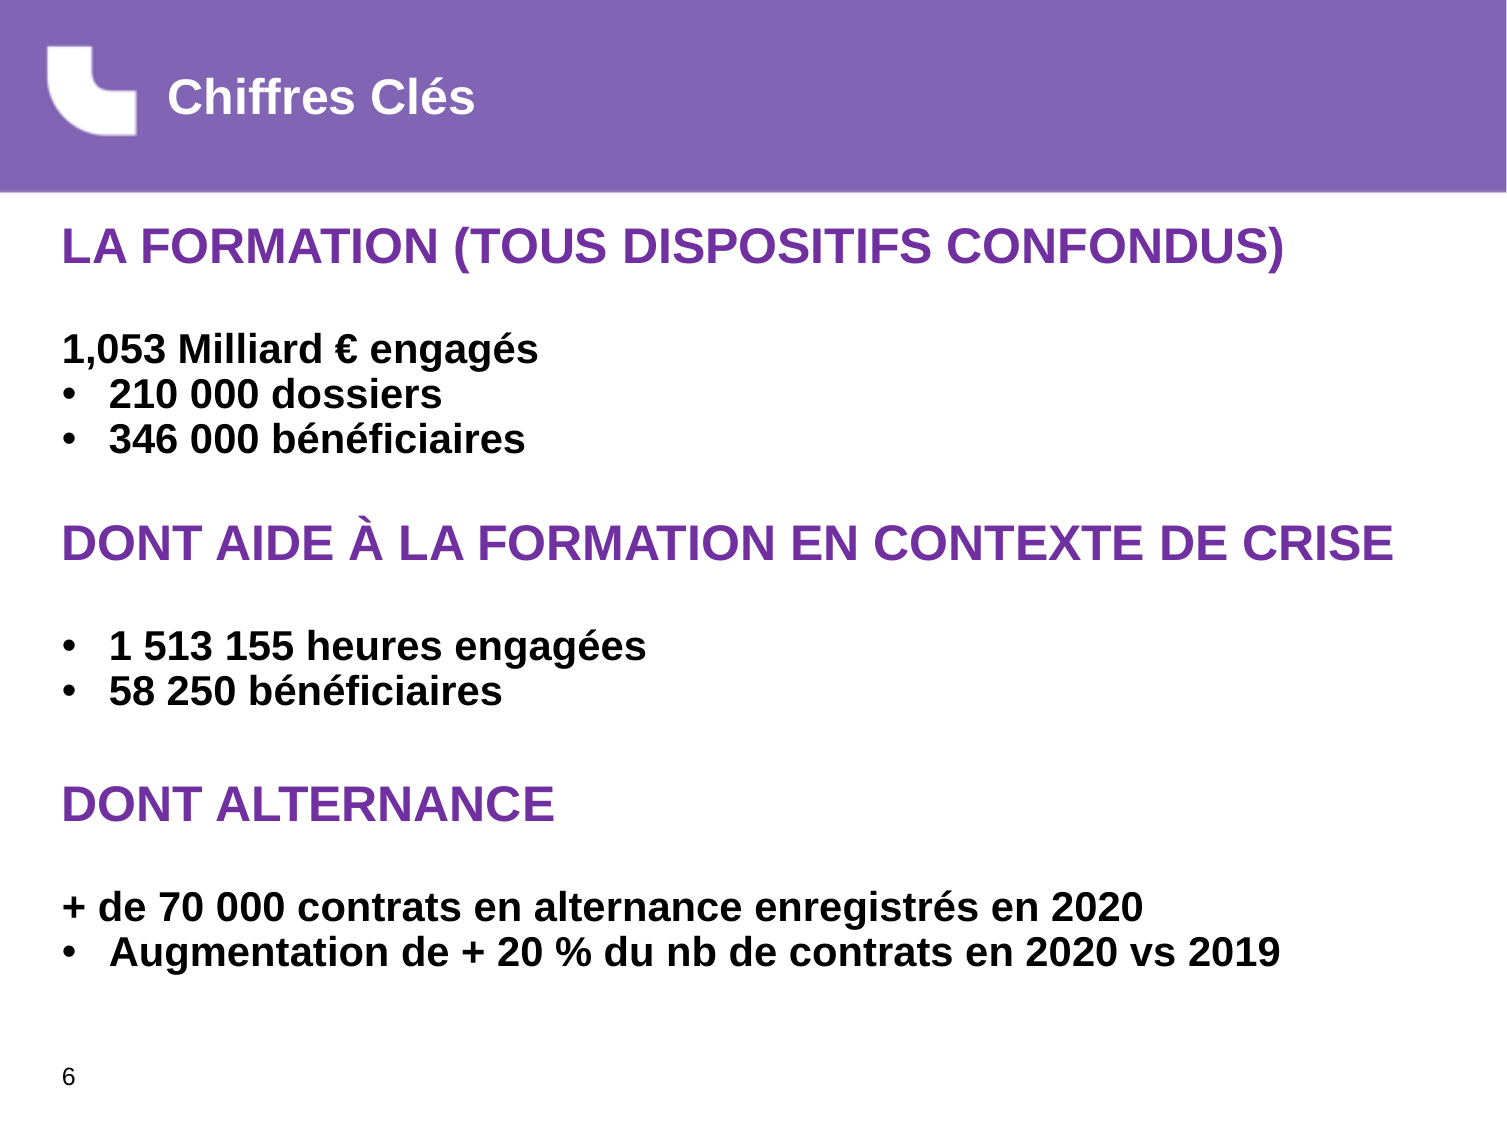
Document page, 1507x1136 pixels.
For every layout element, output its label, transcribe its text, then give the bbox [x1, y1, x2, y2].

list La formation (tous dispositifs confondus) 1,053 Milliard € engagés 210 000 dossiers 346 000 bénéficiaires DONT Aide à la formation en contexte de crise 1 513 155 heures engagées 58 250 bénéficiaires DONT Alternance + de 70 000 contrats en alternance enregistrés en 2020 Augmentation de + 20 % du nb de contrats en 2020 vs 2019 [47, 212, 1507, 1098]
slide_number 6 [47, 1052, 153, 1114]
title Chiffres Clés [152, 67, 1156, 129]
picture [0, 0, 1507, 1136]
